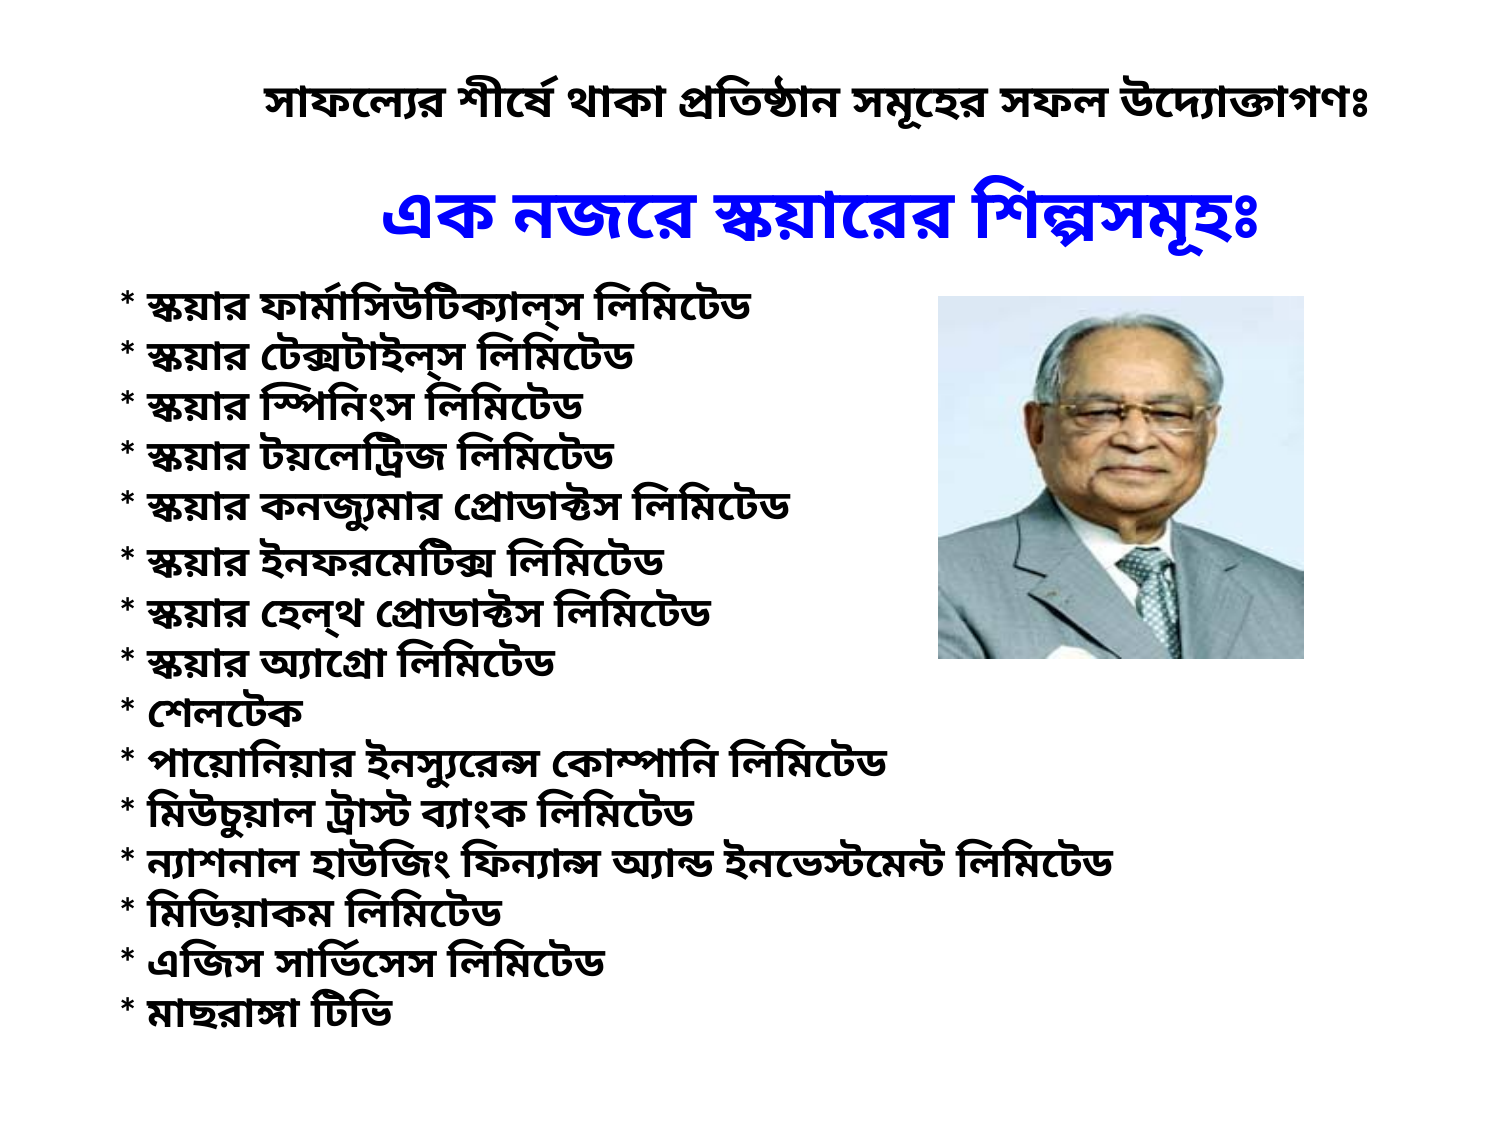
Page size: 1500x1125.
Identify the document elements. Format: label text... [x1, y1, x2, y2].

text_box এক নজরে স্কয়ারের শিল্পসমূহঃ [217, 162, 1369, 343]
text_box সাফল্যের শীর্ষে থাকা প্রতিষ্ঠান সমূহের সফল উদ্যোক্তাগণঃ [217, 64, 1418, 134]
text_box * স্কয়ার ফার্মাসিউটিক্যাল্‌স লিমিটেড * স্কয়ার টেক্সটাইল্‌স লিমিটেড * স্কয়ার স্পিনিংস লিমিটেড * স্কয়ার টয়লেট্রিজ লিমিটেড * স্কয়ার কনজ্যুমার প্রোডাক্টস লিমিটেড * স্কয়ার ইনফরমেটিক্স লিমিটেড * স্কয়ার হেল্‌থ প্রোডাক্টস লিমিটেড * স্কয়ার অ্যাগ্রো লিমিটেড * শেলটেক * পায়োনিয়ার ইনস্যুরেন্স কোম্পানি লিমিটেড * মিউচুয়াল ট্রাস্ট ব্যাংক লিমিটেড * ন্যাশনাল হাউজিং ফিন্যান্স অ্যান্ড ইনভেস্টমেন্ট লিমিটেড * মিডিয়াকম লিমিটেড * এজিস সার্ভিসেস লিমিটেড * মাছরাঙ্গা টিভি [102, 213, 1440, 1037]
picture [937, 296, 1304, 660]
